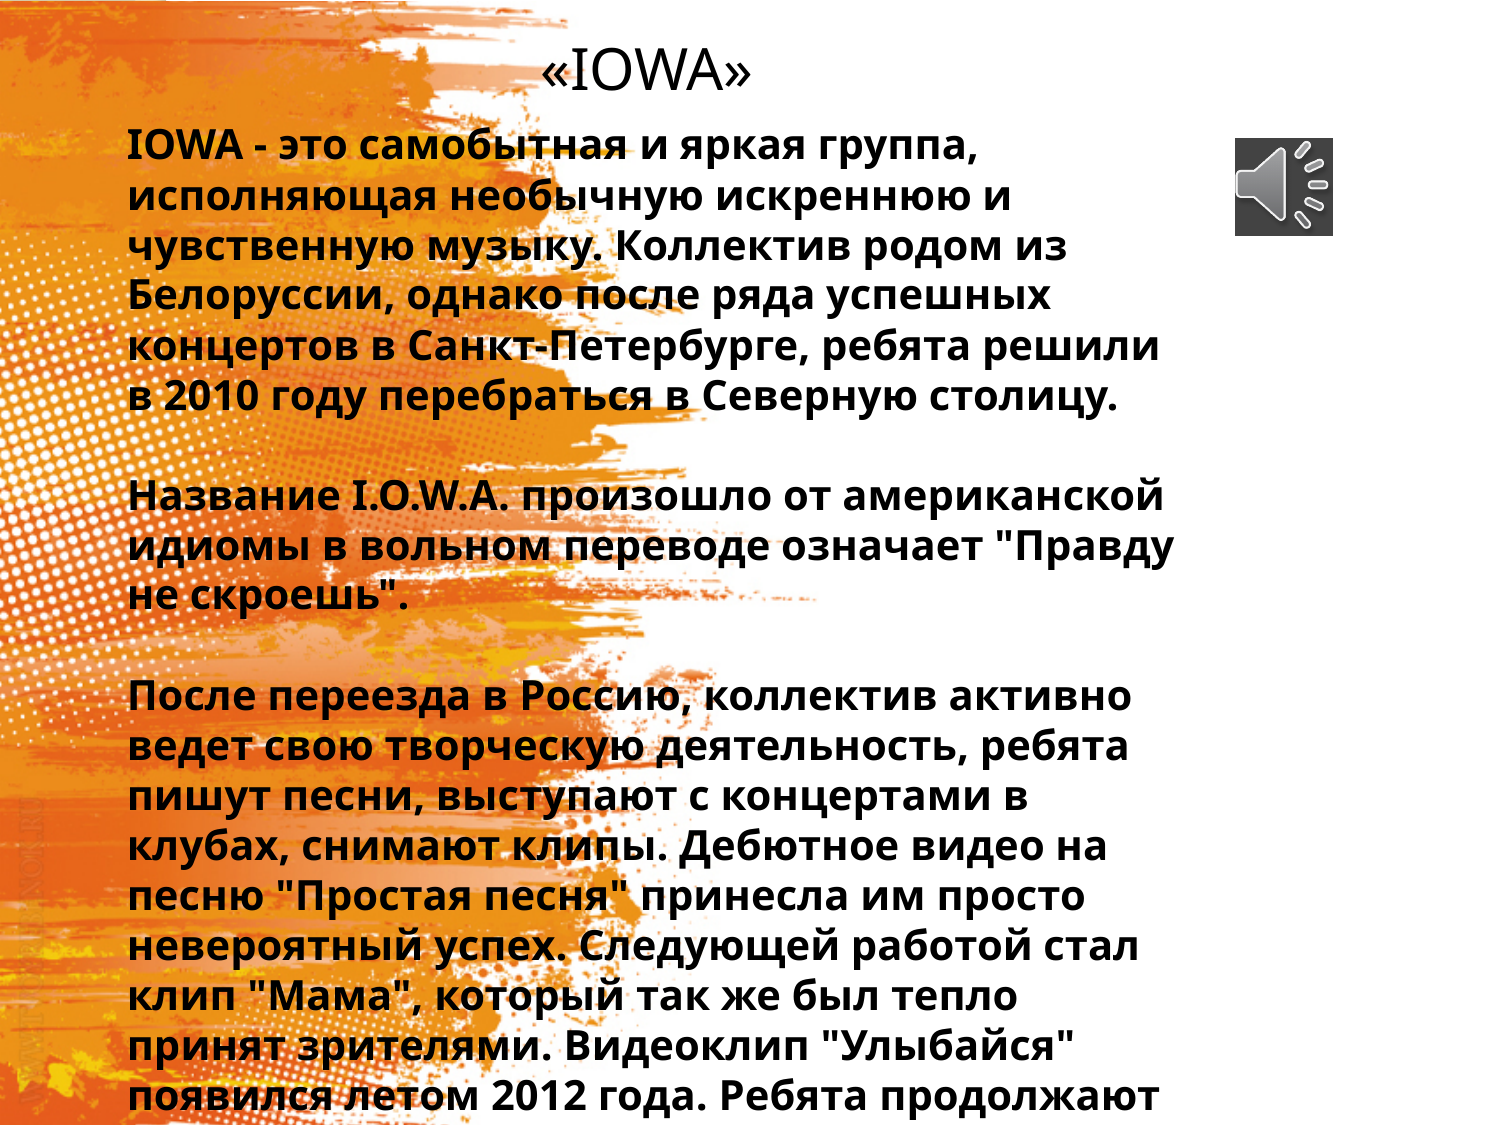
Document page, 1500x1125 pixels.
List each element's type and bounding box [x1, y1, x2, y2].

picture [0, 1, 1500, 1125]
list [1234, 136, 1335, 238]
